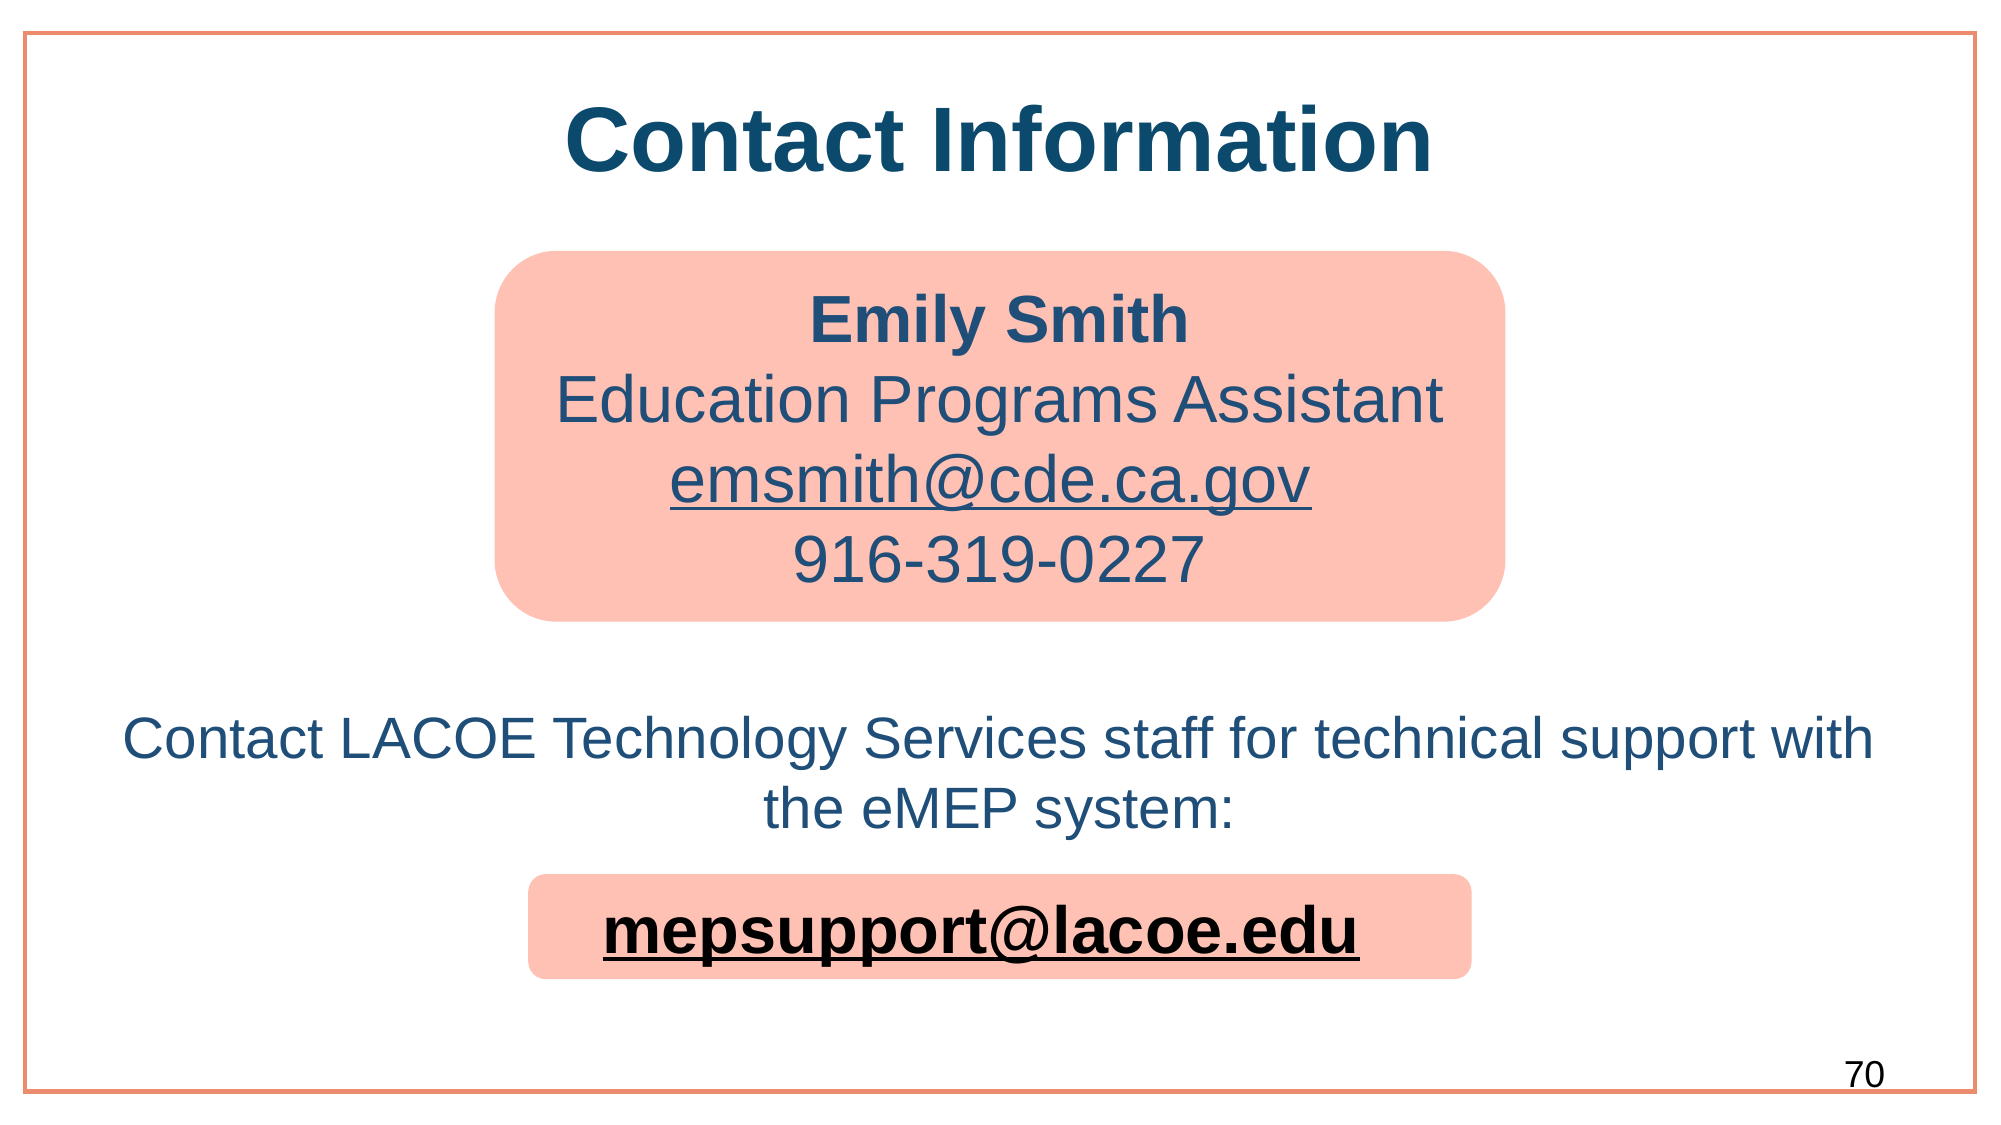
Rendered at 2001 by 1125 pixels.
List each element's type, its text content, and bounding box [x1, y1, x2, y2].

title Contact Information [24, 33, 1975, 251]
text_box mepsupport@lacoe.edu [528, 874, 1472, 980]
slide_number 70 [1433, 1042, 1900, 1103]
text_box Emily Smith Education Programs Assistant emsmith@cde.ca.gov 916-319-0227 [494, 250, 1506, 622]
text_box Contact LACOE Technology Services staff for technical support with the eMEP system: [62, 692, 1938, 848]
